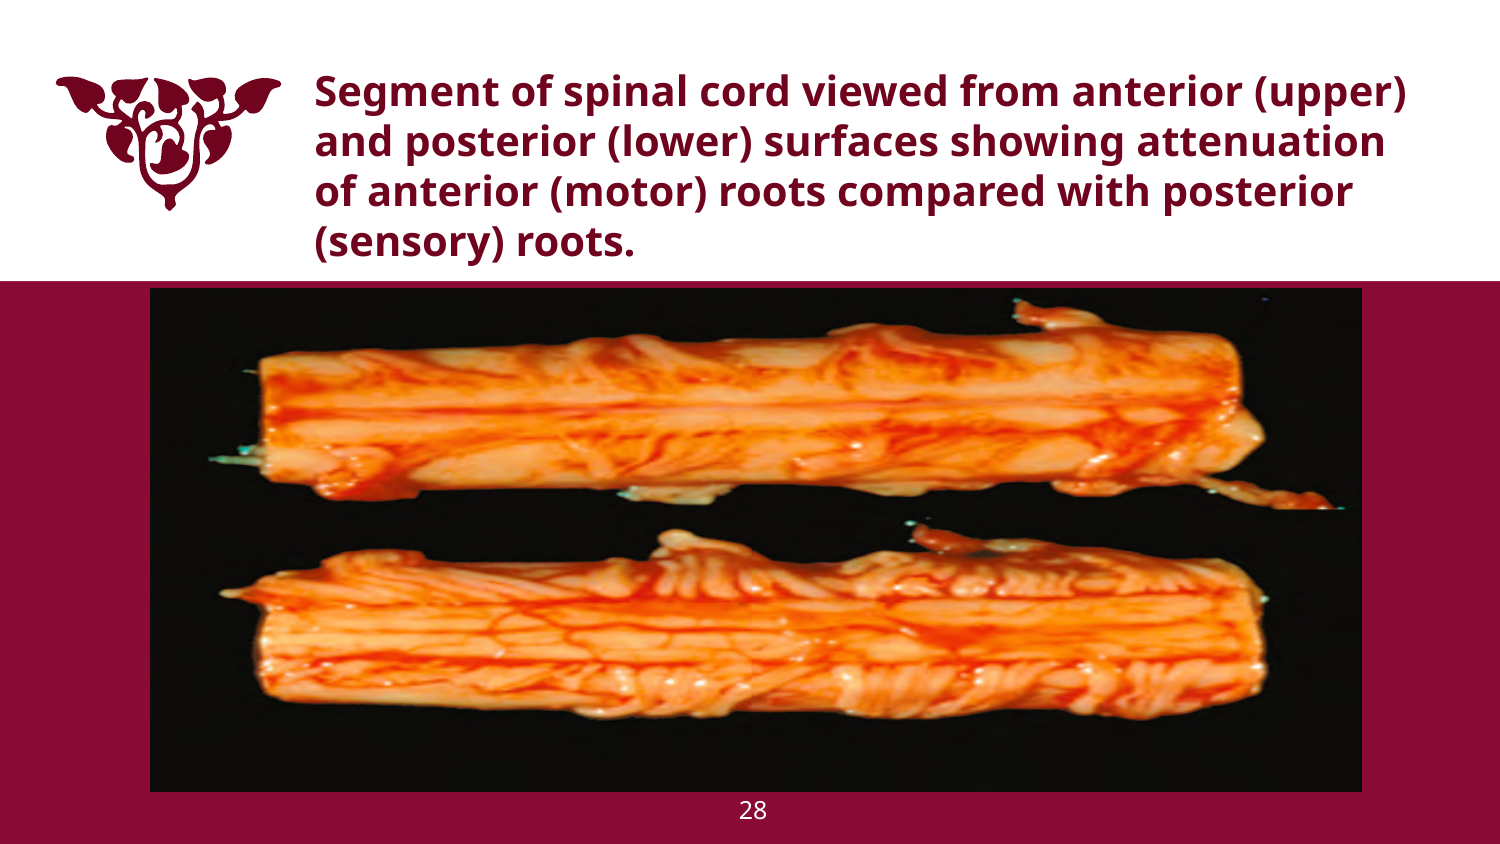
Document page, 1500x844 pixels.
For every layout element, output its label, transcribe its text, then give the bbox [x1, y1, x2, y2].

text_box Segment of spinal cord viewed from anterior (upper) and posterior (lower) surfaces showing attenuation of anterior (motor) roots compared with posterior (sensory) roots. [299, 57, 1446, 272]
slide_number 28 [6, 779, 1500, 844]
text_box [55, 76, 282, 211]
picture [149, 287, 1362, 793]
